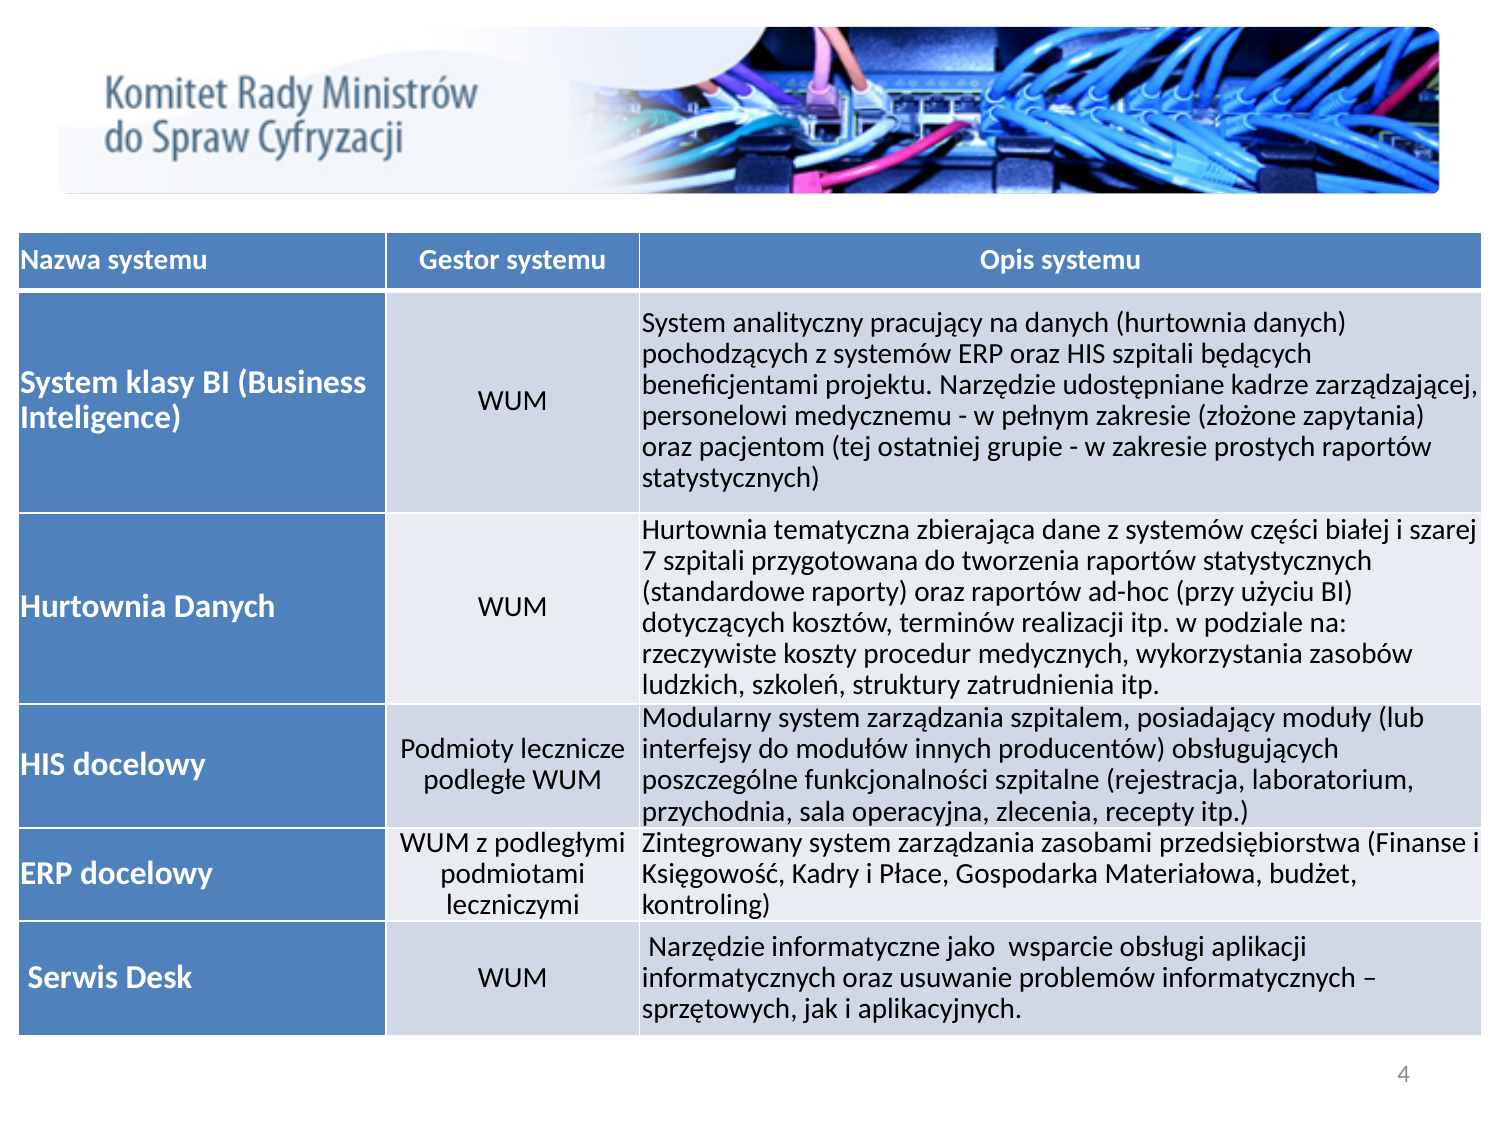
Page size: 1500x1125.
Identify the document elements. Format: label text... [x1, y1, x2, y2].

table_cell ERP docelowy [19, 829, 385, 920]
table_header Gestor systemu [387, 233, 639, 288]
table_cell Podmioty lecznicze podległe WUM [387, 705, 639, 827]
table_header Opis systemu [640, 233, 1481, 288]
table_cell WUM [387, 514, 639, 703]
table_cell System analityczny pracujący na danych (hurtownia danych) pochodzących z systemów ERP oraz HIS szpitali będących beneficjentami projektu. Narzędzie udostępniane kadrze zarządzającej, personelowi medycznemu - w pełnym zakresie (złożone zapytania) oraz pacjentom (tej ostatniej grupie - w zakresie prostych raportów statystycznych) [640, 293, 1481, 512]
table_cell System klasy BI (Business Inteligence) [19, 293, 385, 512]
table_cell WUM z podległymi podmiotami leczniczymi [387, 829, 639, 920]
picture [58, 26, 1442, 197]
table_cell Modularny system zarządzania szpitalem, posiadający moduły (lub interfejsy do modułów innych producentów) obsługujących poszczególne funkcjonalności szpitalne (rejestracja, laboratorium, przychodnia, sala operacyjna, zlecenia, recepty itp.) [640, 705, 1481, 827]
table_cell Hurtownia tematyczna zbierająca dane z systemów części białej i szarej 7 szpitali przygotowana do tworzenia raportów statystycznych (standardowe raporty) oraz raportów ad-hoc (przy użyciu BI) dotyczących kosztów, terminów realizacji itp. w podziale na: rzeczywiste koszty procedur medycznych, wykorzystania zasobów ludzkich, szkoleń, struktury zatrudnienia itp. [640, 514, 1481, 703]
table_cell Serwis Desk [19, 922, 385, 1035]
table_cell HIS docelowy [19, 705, 385, 827]
table_cell Hurtownia Danych [19, 514, 385, 703]
table_cell WUM [387, 922, 639, 1035]
table_cell Zintegrowany system zarządzania zasobami przedsiębiorstwa (Finanse i Księgowość, Kadry i Płace, Gospodarka Materiałowa, budżet, kontroling) [640, 829, 1481, 920]
table_header Nazwa systemu [19, 233, 385, 288]
table_cell Narzędzie informatyczne jako wsparcie obsługi aplikacji informatycznych oraz usuwanie problemów informatycznych – sprzętowych, jak i aplikacyjnych. [640, 922, 1481, 1035]
slide_number 4 [1074, 1042, 1425, 1103]
table_cell WUM [387, 293, 639, 512]
